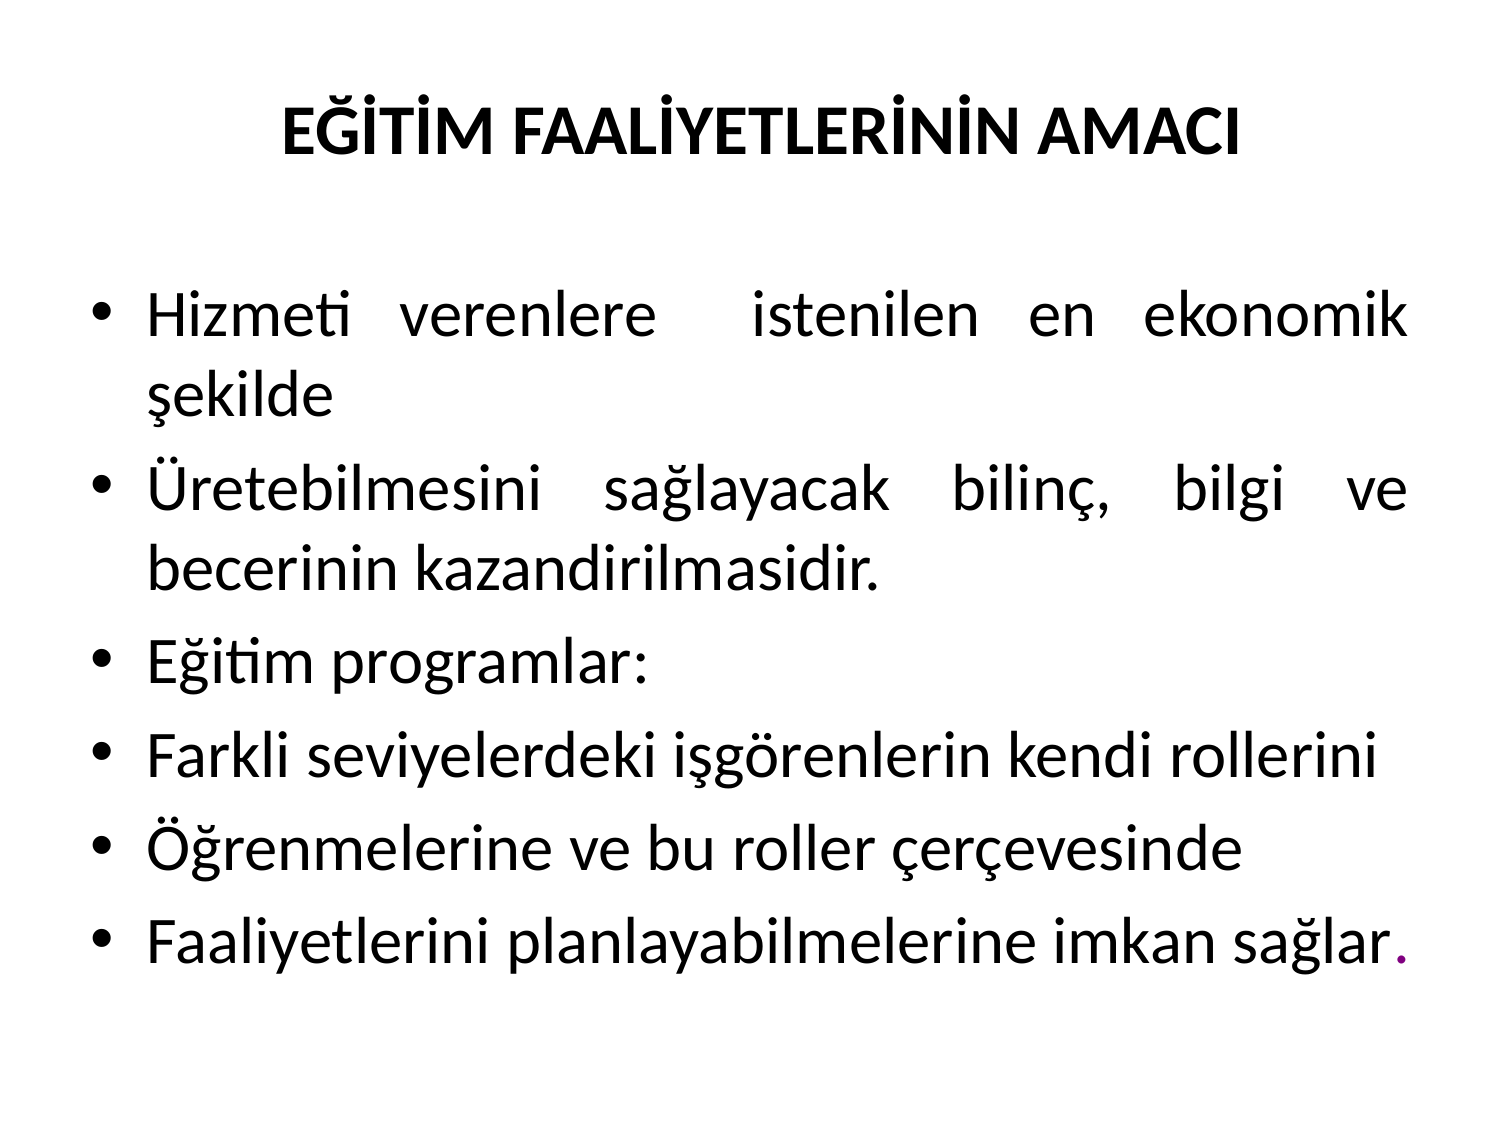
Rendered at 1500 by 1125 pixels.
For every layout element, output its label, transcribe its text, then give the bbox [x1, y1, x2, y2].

title EĞİTİM FAALİYETLERİNİN AMACI [87, 75, 1438, 263]
list Hizmeti verenlere istenilen en ekonomik şekilde Üretebilmesini sağlayacak bilinç, bilgi ve becerinin kazandirilmasidir. Eğitim programlar: Farkli seviyelerdeki işgörenlerin kendi rollerini Öğrenmelerine ve bu roller çerçevesinde Faaliyetlerini planlayabilmelerine imkan sağlar. [75, 262, 1425, 1005]
